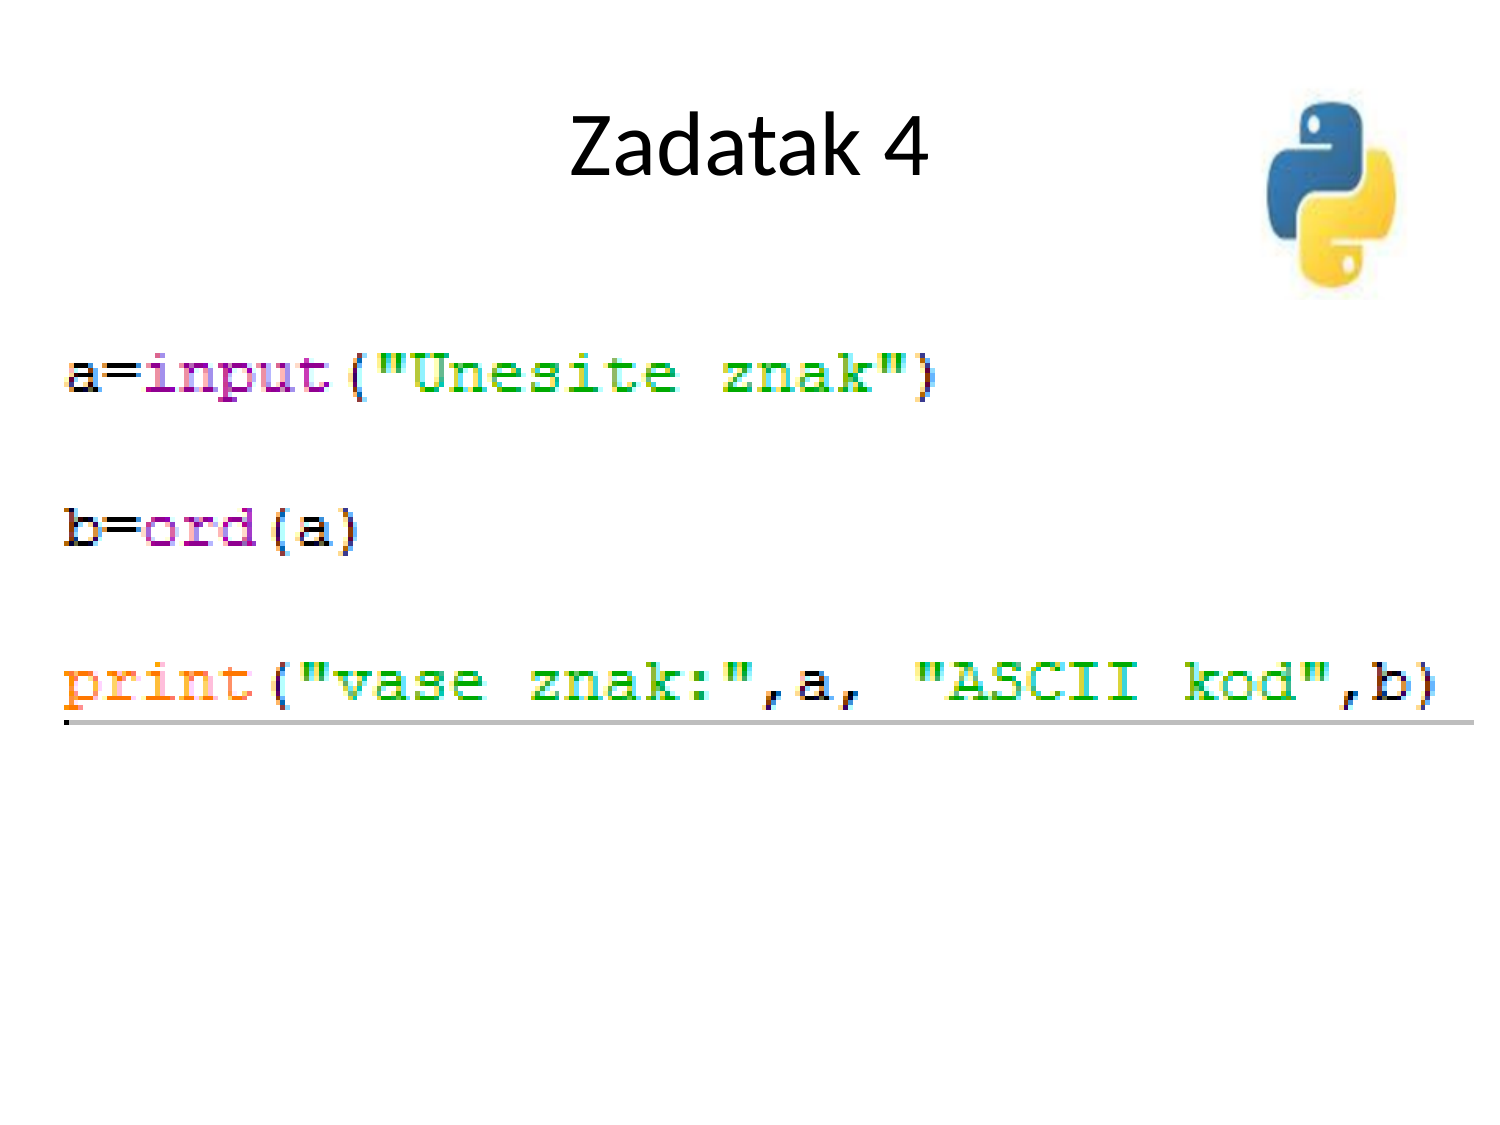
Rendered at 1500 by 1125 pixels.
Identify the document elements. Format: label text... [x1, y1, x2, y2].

title Zadatak 4 [75, 45, 1425, 233]
picture [49, 349, 1474, 726]
picture [1237, 62, 1426, 301]
